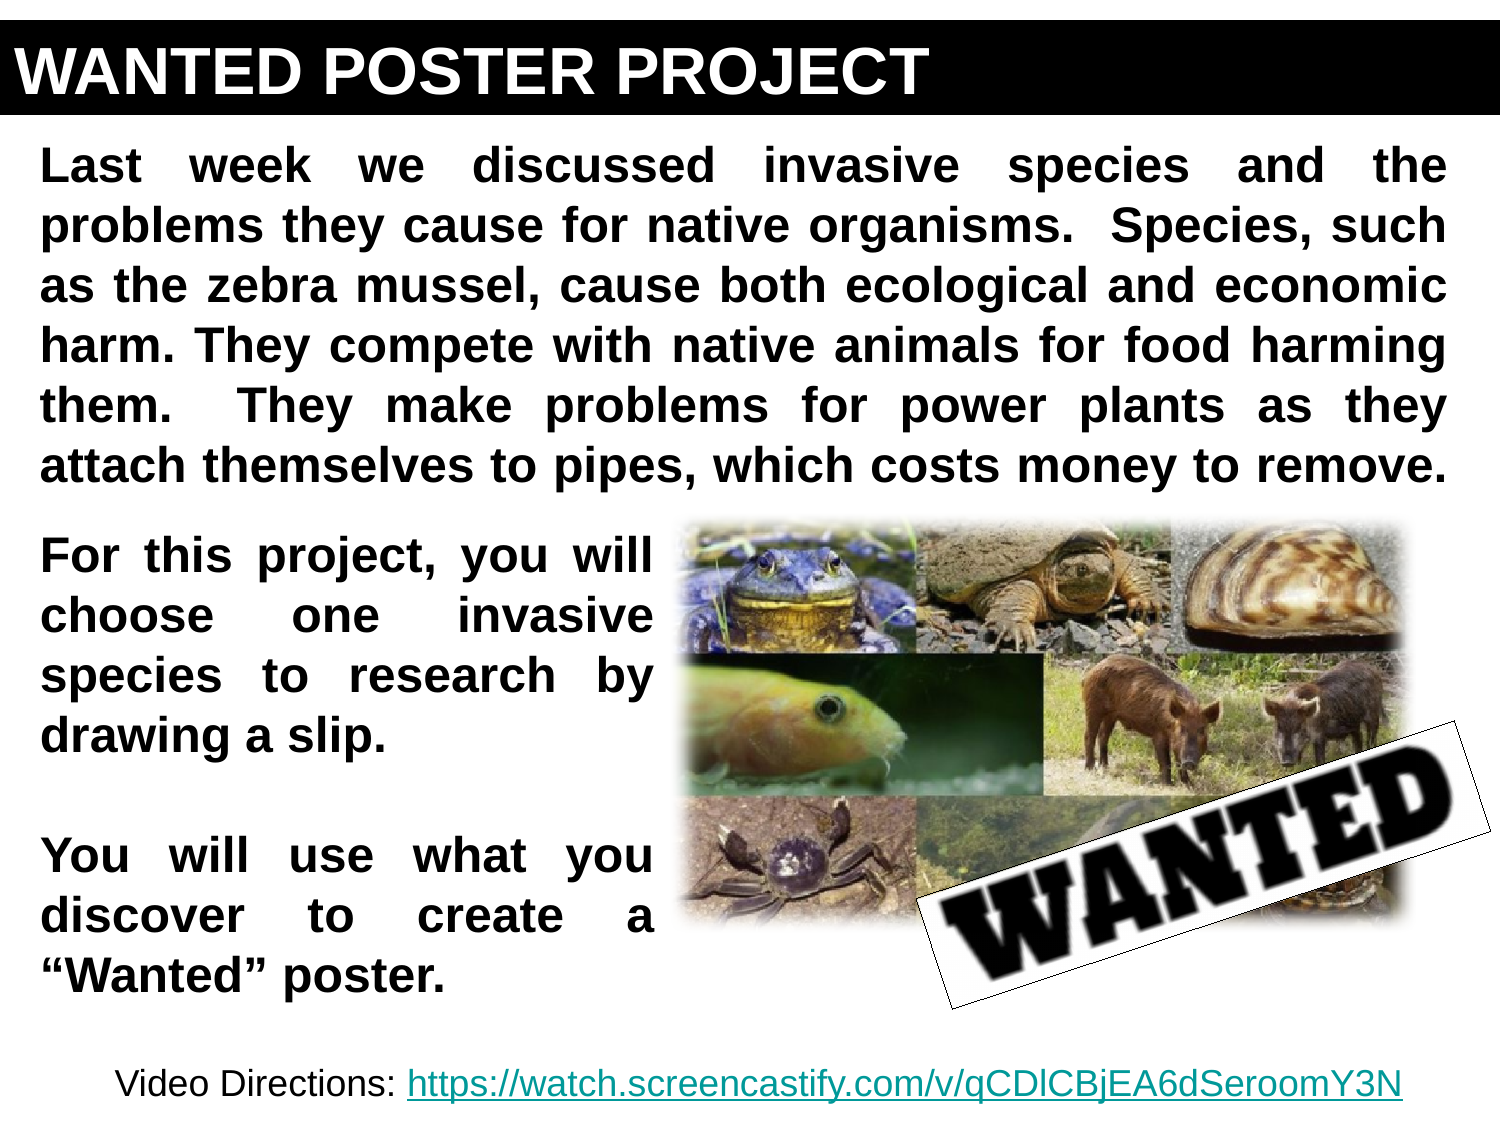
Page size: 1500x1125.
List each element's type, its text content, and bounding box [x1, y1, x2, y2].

text_box For this project, you will choose one invasive species to research by drawing a slip. You will use what you discover to create a “Wanted” poster. [24, 515, 670, 1010]
text_box Last week we discussed invasive species and the problems they cause for native organisms. Species, such as the zebra mussel, cause both ecological and economic harm. They compete with native animals for food harming them. They make problems for power plants as they attach themselves to pipes, which costs money to remove. [24, 124, 1464, 500]
picture [668, 512, 1490, 1008]
text_box Video Directions: https://watch.screencastify.com/v/qCDlCBjEA6dSeroomY3N [99, 1051, 1447, 1125]
text_box WANTED POSTER PROJECT [0, 20, 1500, 115]
